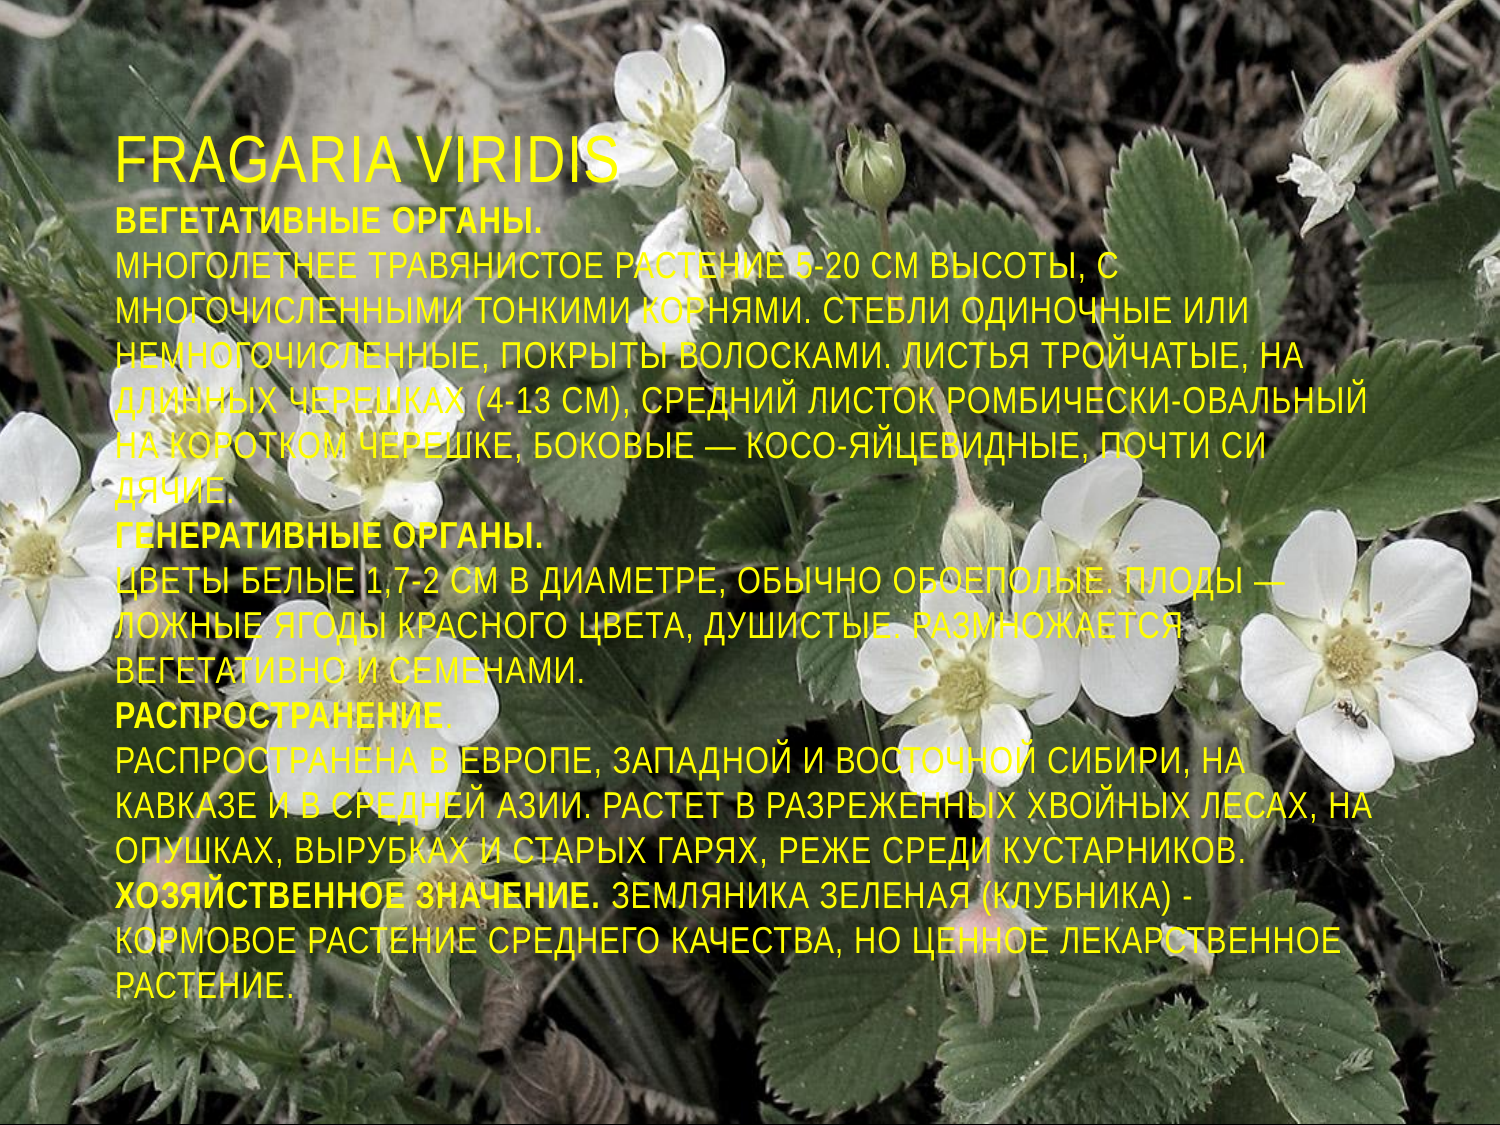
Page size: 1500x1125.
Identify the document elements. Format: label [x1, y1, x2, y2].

list [0, 0, 1500, 1124]
